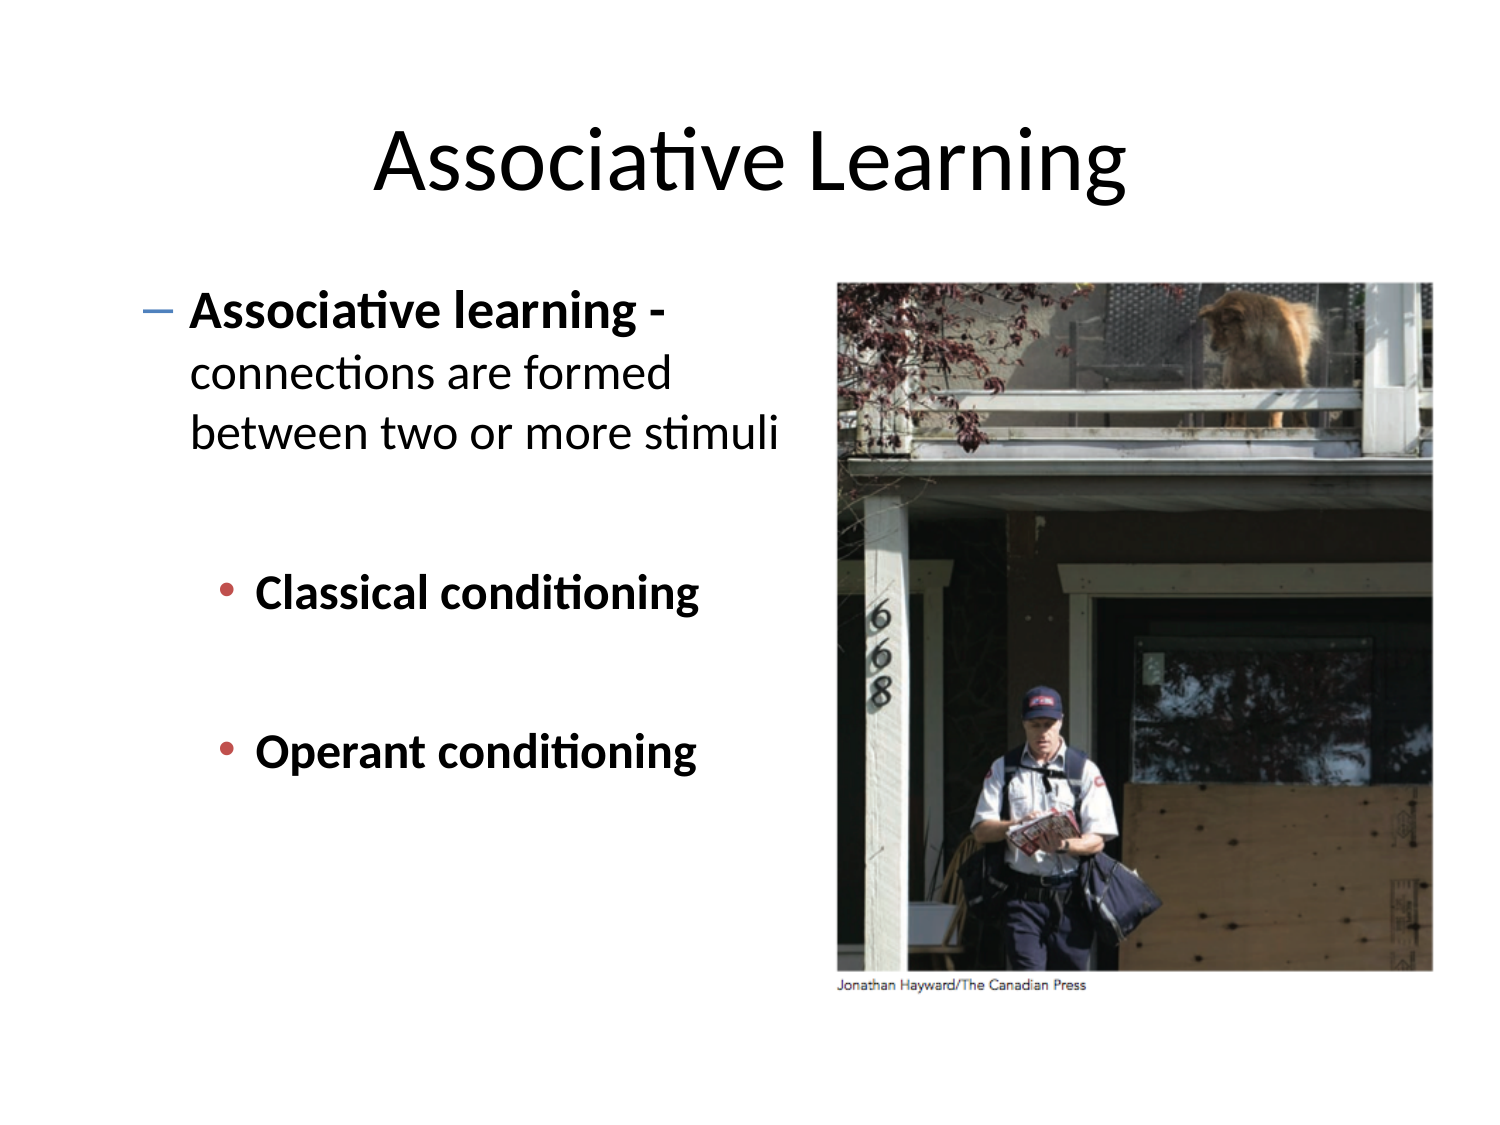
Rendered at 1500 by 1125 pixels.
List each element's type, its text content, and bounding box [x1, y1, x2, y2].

list Associative learning - connections are formed between two or more stimuli Classical conditioning Operant conditioning [53, 267, 809, 1035]
picture [832, 278, 1440, 1000]
title Associative Learning [76, 66, 1427, 242]
